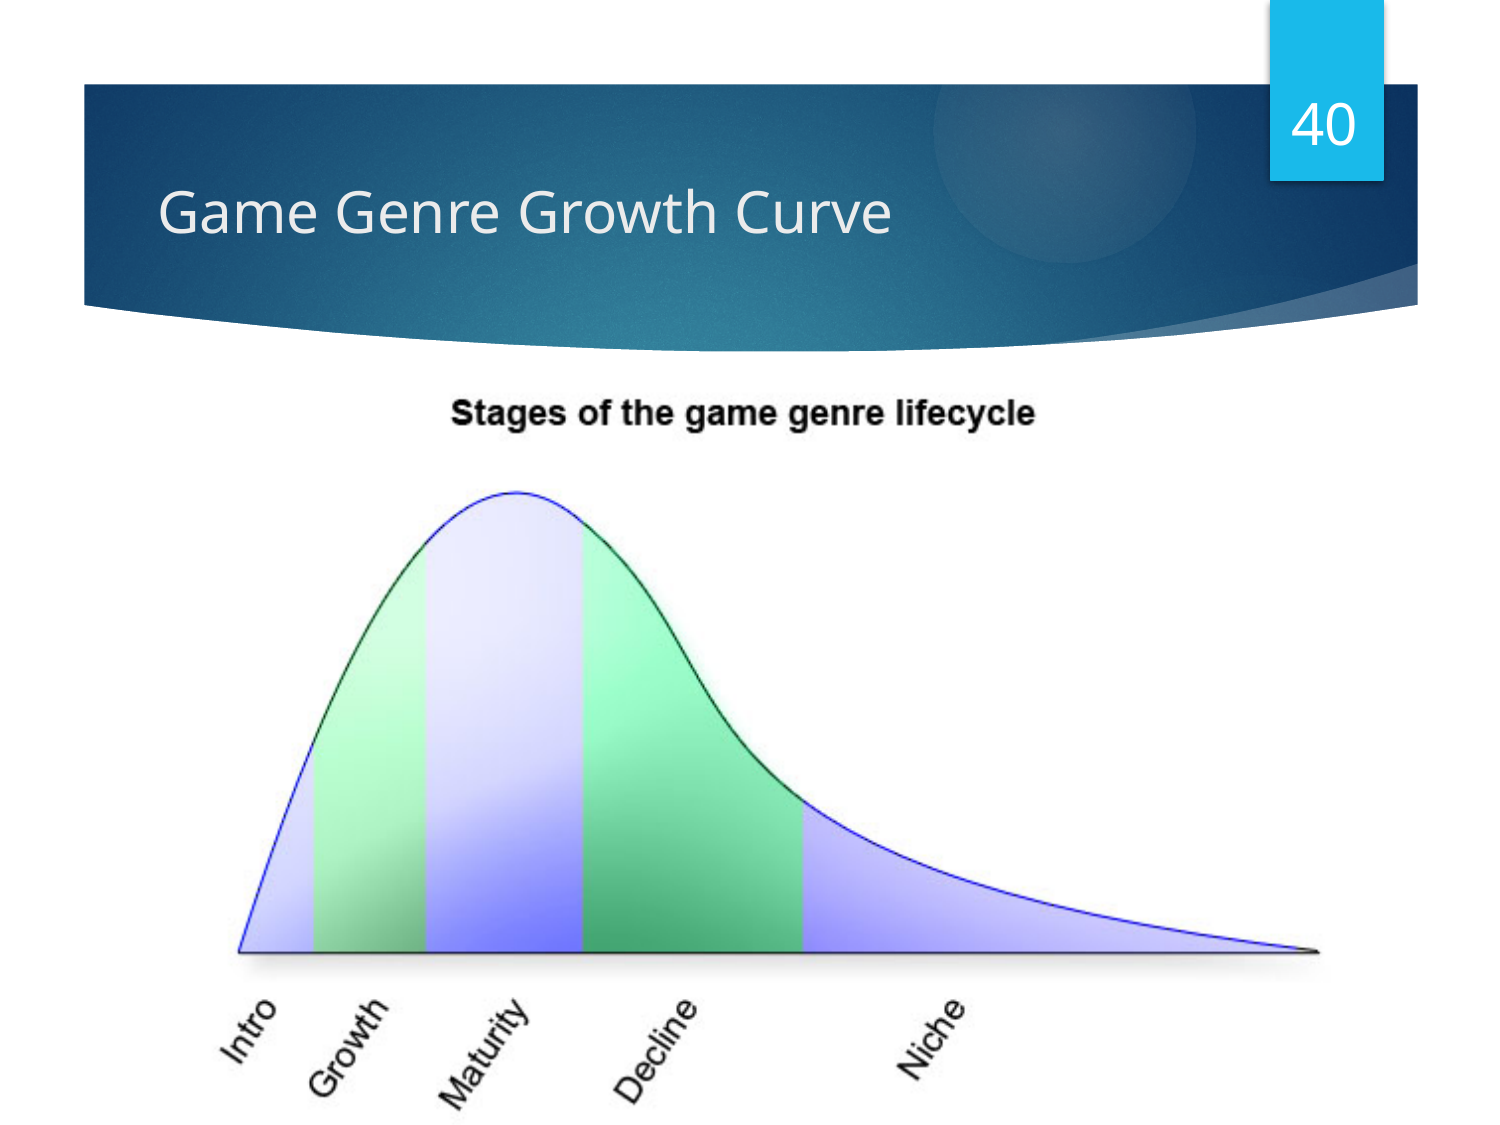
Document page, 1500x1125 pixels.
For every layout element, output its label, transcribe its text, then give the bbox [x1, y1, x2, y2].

picture [180, 362, 1342, 1125]
slide_number 40 [1259, 48, 1390, 175]
title Game Genre Growth Curve [142, 152, 1237, 269]
